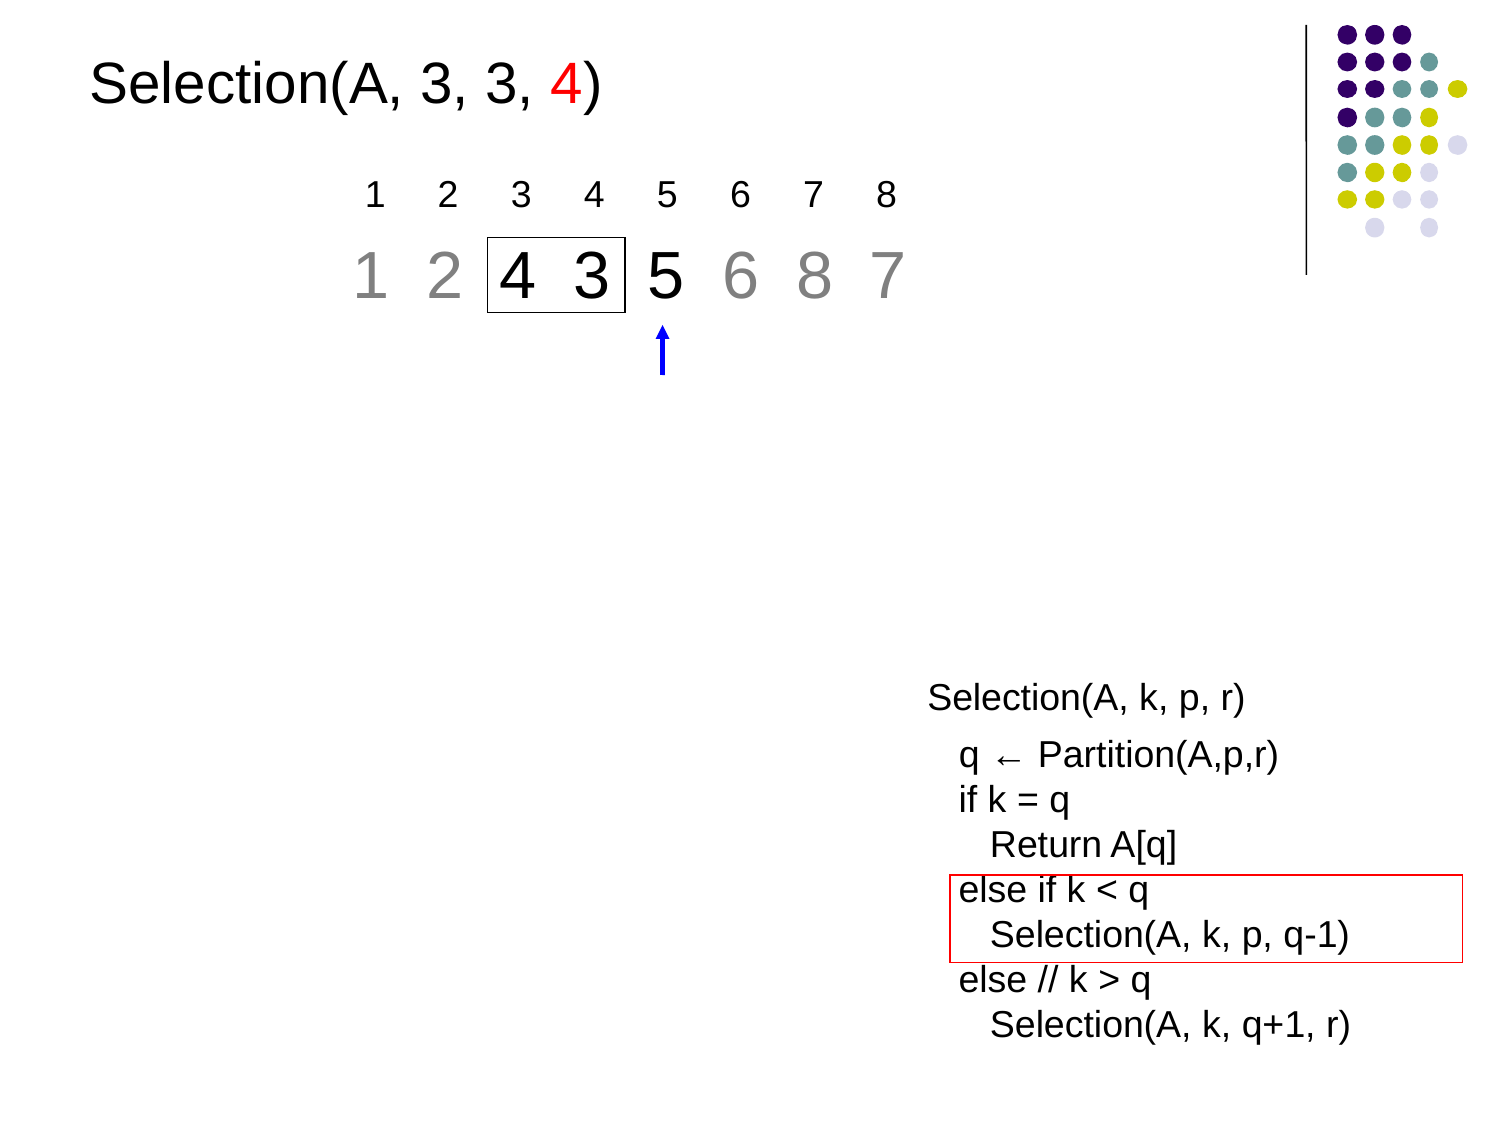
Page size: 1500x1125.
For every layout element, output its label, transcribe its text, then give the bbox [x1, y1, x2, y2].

text_box [656, 324, 669, 376]
text_box Selection(A, 3, 3, 4) [74, 37, 1038, 123]
text_box [949, 874, 1463, 963]
text_box [487, 237, 625, 313]
text_box 1 2 4 3 5 6 8 7 [337, 224, 1025, 320]
text_box 1 2 3 4 5 6 7 8 [350, 162, 975, 223]
text_box Selection(A, k, p, r) q ← Partition(A,p,r) if k = q Return A[q] else if k < q Selection(A, k, p, q-1) else // k > q Selection(A, k, q+1, r) [912, 665, 1475, 1053]
